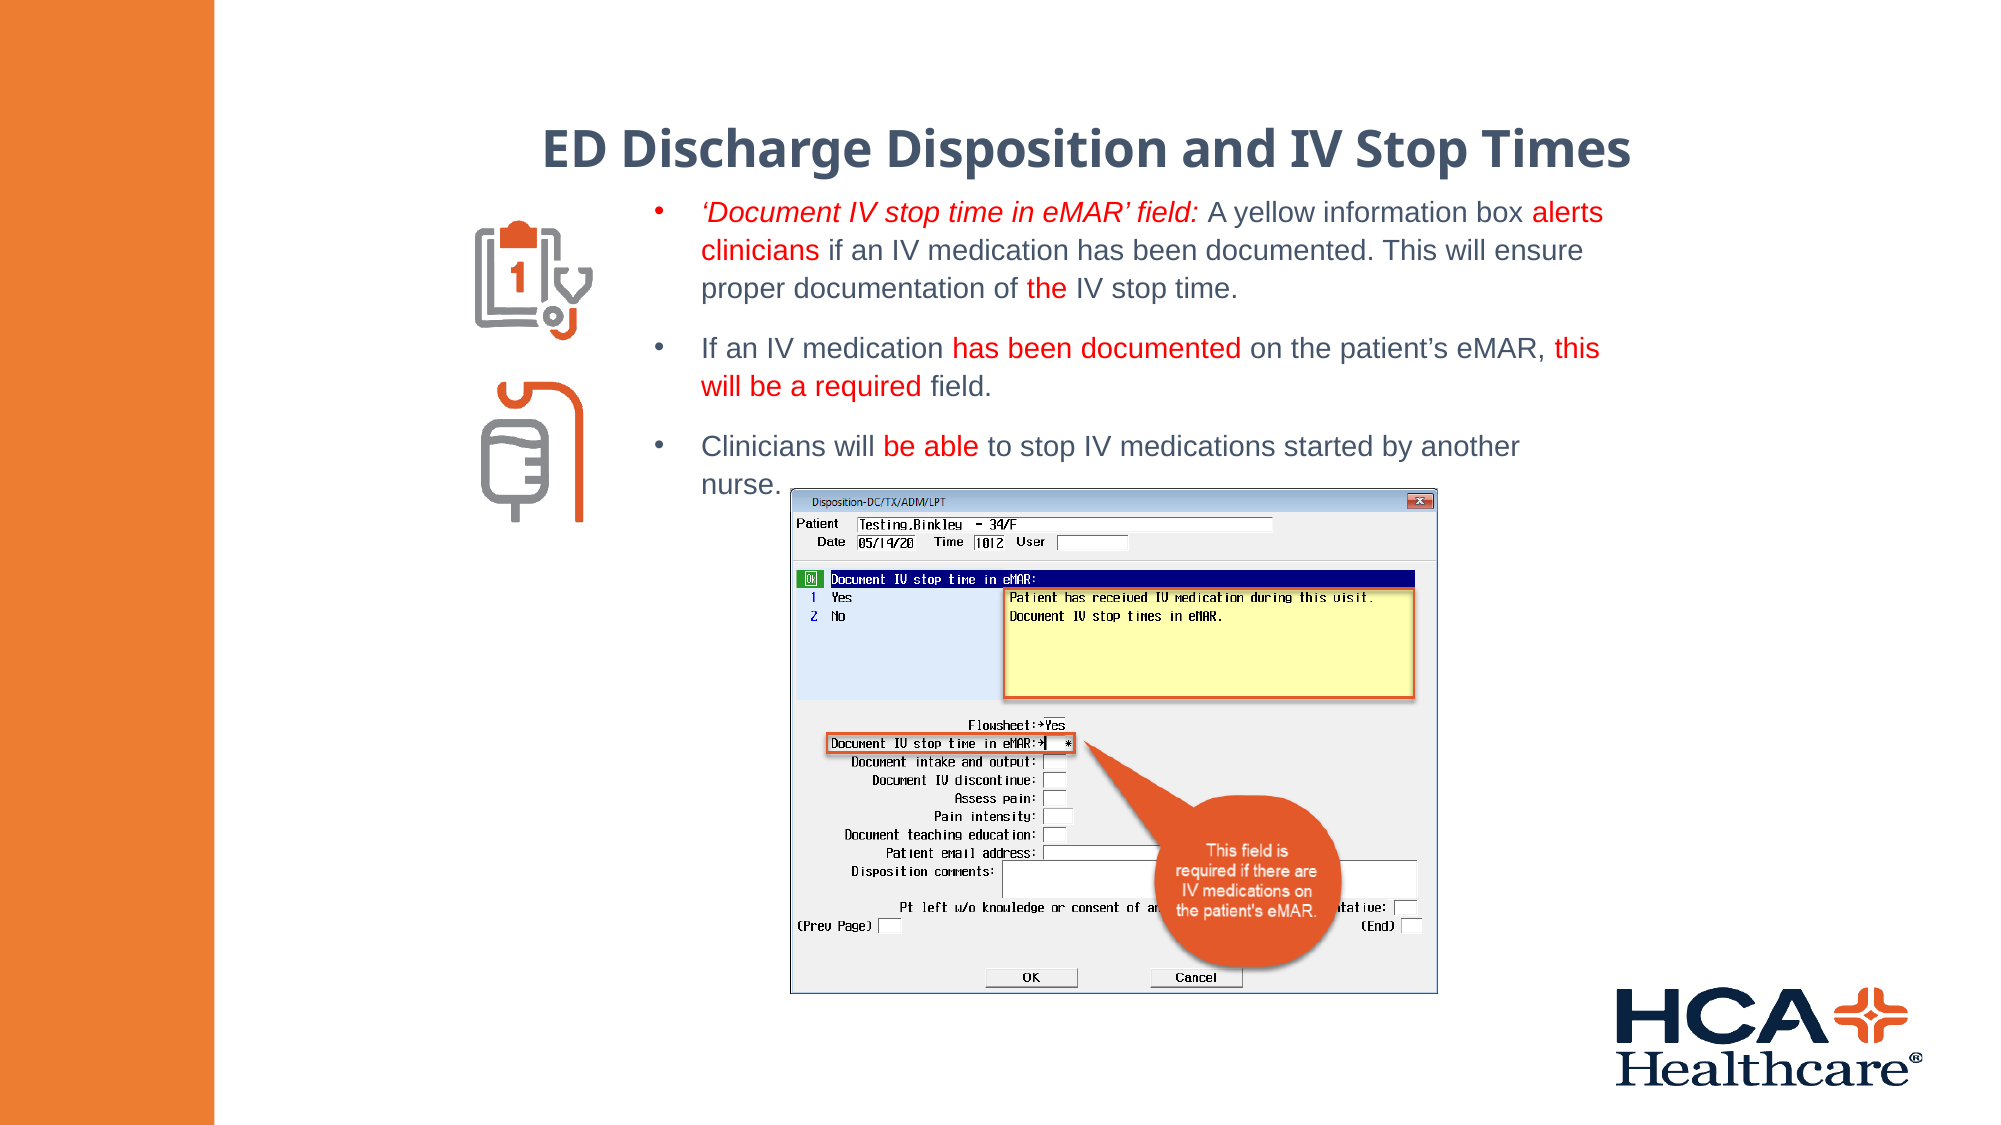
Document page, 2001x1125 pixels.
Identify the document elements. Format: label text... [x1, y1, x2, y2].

subtitle ‘Document IV stop time in eMAR’ field: A yellow information box alerts clinicians if an IV medication has been documented. This will ensure proper documentation of the IV stop time. If an IV medication has been documented on the patient’s eMAR, this will be a required field. Clinicians will be able to stop IV medications started by another nurse. [654, 299, 1609, 524]
picture [790, 488, 1438, 994]
picture [1616, 987, 1923, 1086]
title ED Discharge Disposition and IV Stop Times [506, 65, 1668, 178]
picture [431, 196, 636, 555]
